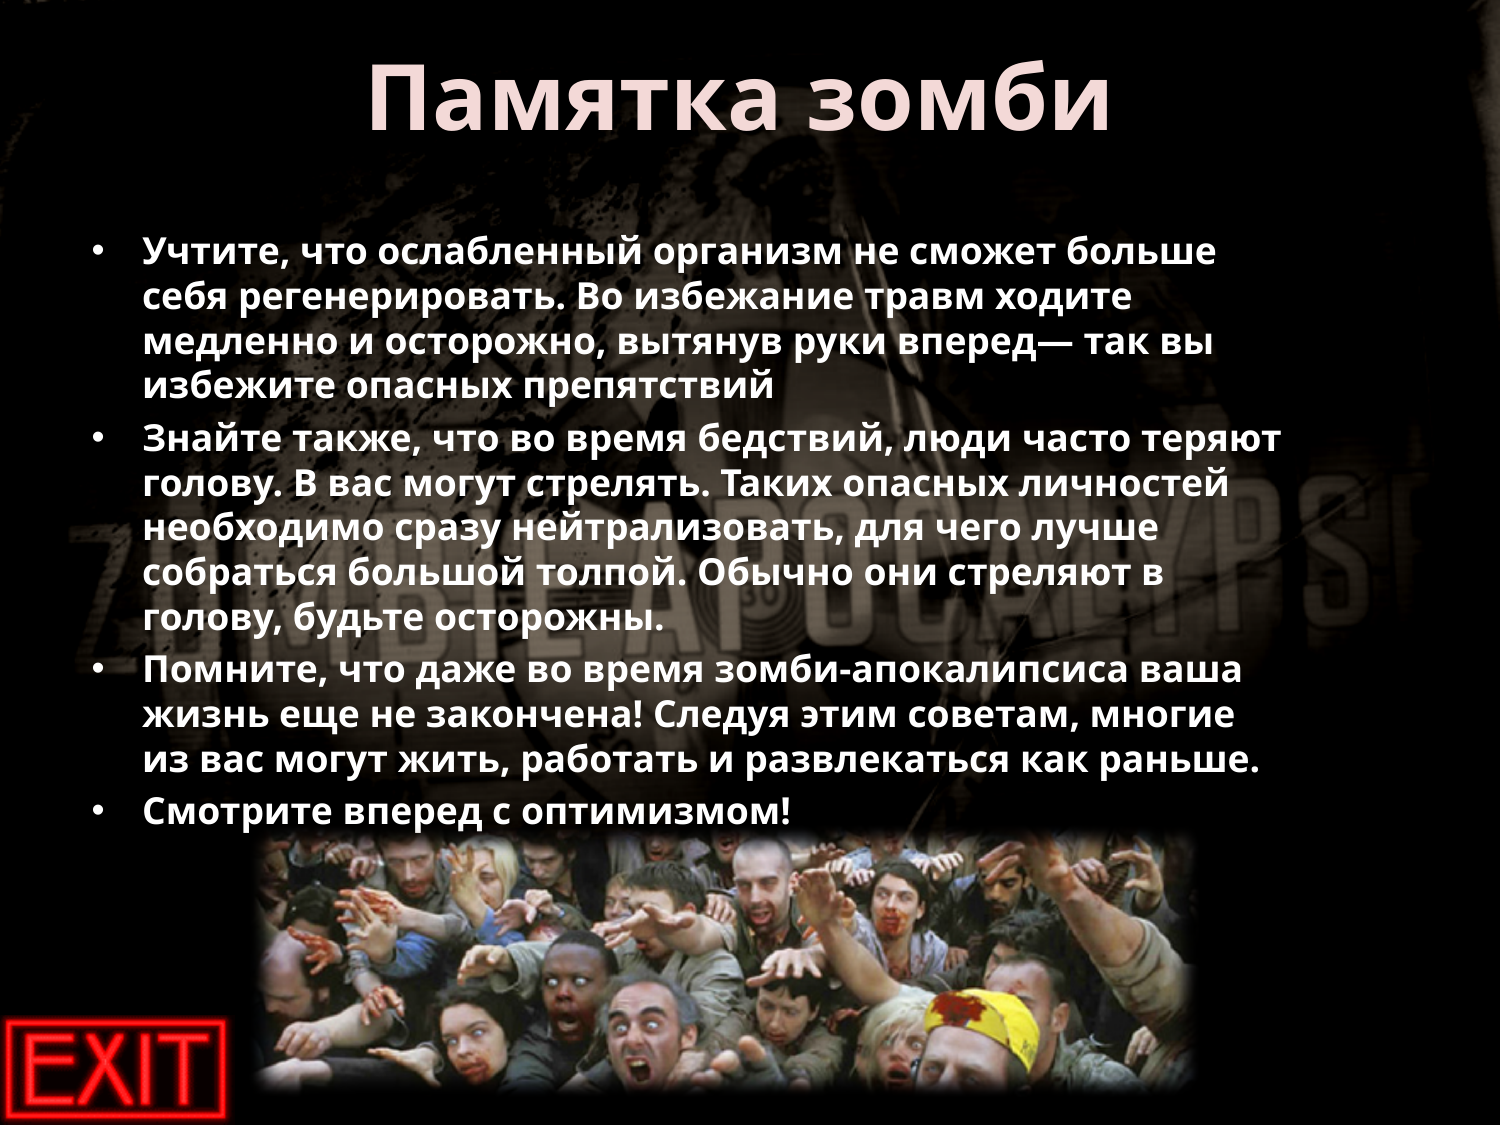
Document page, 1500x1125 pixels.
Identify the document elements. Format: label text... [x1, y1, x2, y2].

list Учтите, что ослабленный организм не сможет больше себя регенерировать. Во избежание травм ходите медленно и осторожно, вытянув руки вперед— так вы избежите опасных препятствий Знайте также, что во время бедствий, люди часто теряют голову. В вас могут стрелять. Таких опасных личностей необходимо сразу нейтрализовать, для чего лучше собраться большой толпой. Обычно они стреляют в голову, будьте осторожны. Помните, что даже во время зомби-апокалипсиса ваша жизнь еще не закончена! Следуя этим советам, многие из вас могут жить, работать и развлекаться как раньше. Смотрите вперед с оптимизмом! [76, 219, 1301, 894]
picture [0, 1015, 235, 1125]
title Памятка зомби [64, 0, 1415, 188]
picture [248, 824, 1200, 1097]
